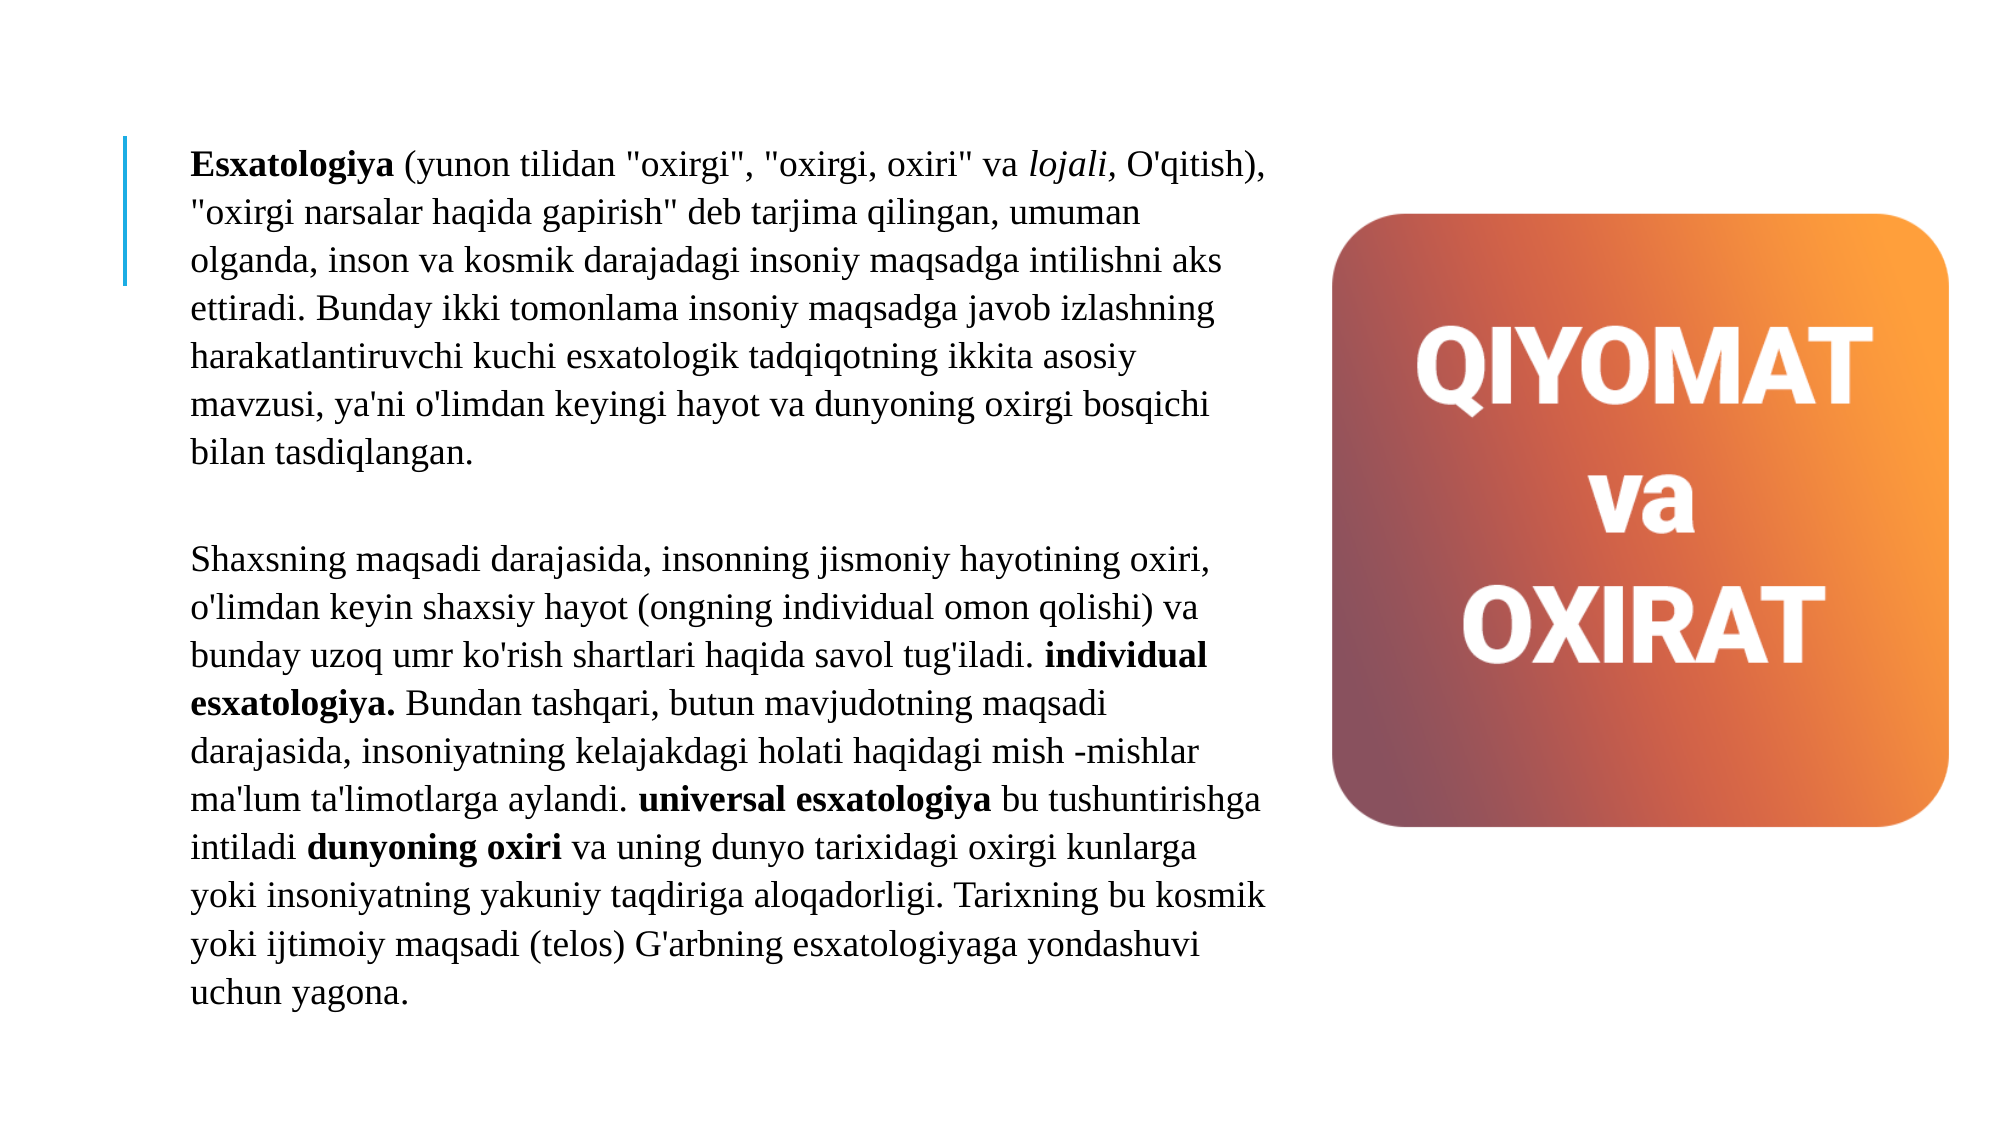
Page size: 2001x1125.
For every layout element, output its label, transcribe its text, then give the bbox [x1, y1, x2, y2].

list Esxatologiya (yunon tilidan "oxirgi", "oxirgi, oxiri" va lojali, O'qitish), "oxirgi narsalar haqida gapirish" deb tarjima qilingan, umuman olganda, inson va kosmik darajadagi insoniy maqsadga intilishni aks ettiradi. Bunday ikki tomonlama insoniy maqsadga javob izlashning harakatlantiruvchi kuchi esxatologik tadqiqotning ikkita asosiy mavzusi, ya'ni o'limdan keyingi hayot va dunyoning oxirgi bosqichi bilan tasdiqlangan. Shaxsning maqsadi darajasida, insonning jismoniy hayotining oxiri, o'limdan keyin shaxsiy hayot (ongning individual omon qolishi) va bunday uzoq umr ko'rish shartlari haqida savol tug'iladi. individual esxatologiya. Bundan tashqari, butun mavjudotning maqsadi darajasida, insoniyatning kelajakdagi holati haqidagi mish -mishlar ma'lum ta'limotlarga aylandi. universal esxatologiya bu tushuntirishga intiladi dunyoning oxiri va uning dunyo tarixidagi oxirgi kunlarga yoki insoniyatning yakuniy taqdiriga aloqadorligi. Tarixning bu kosmik yoki ijtimoiy maqsadi (telos) G'arbning esxatologiyaga yondashuvi uchun yagona. [168, 128, 1282, 1035]
picture [1330, 209, 1954, 832]
